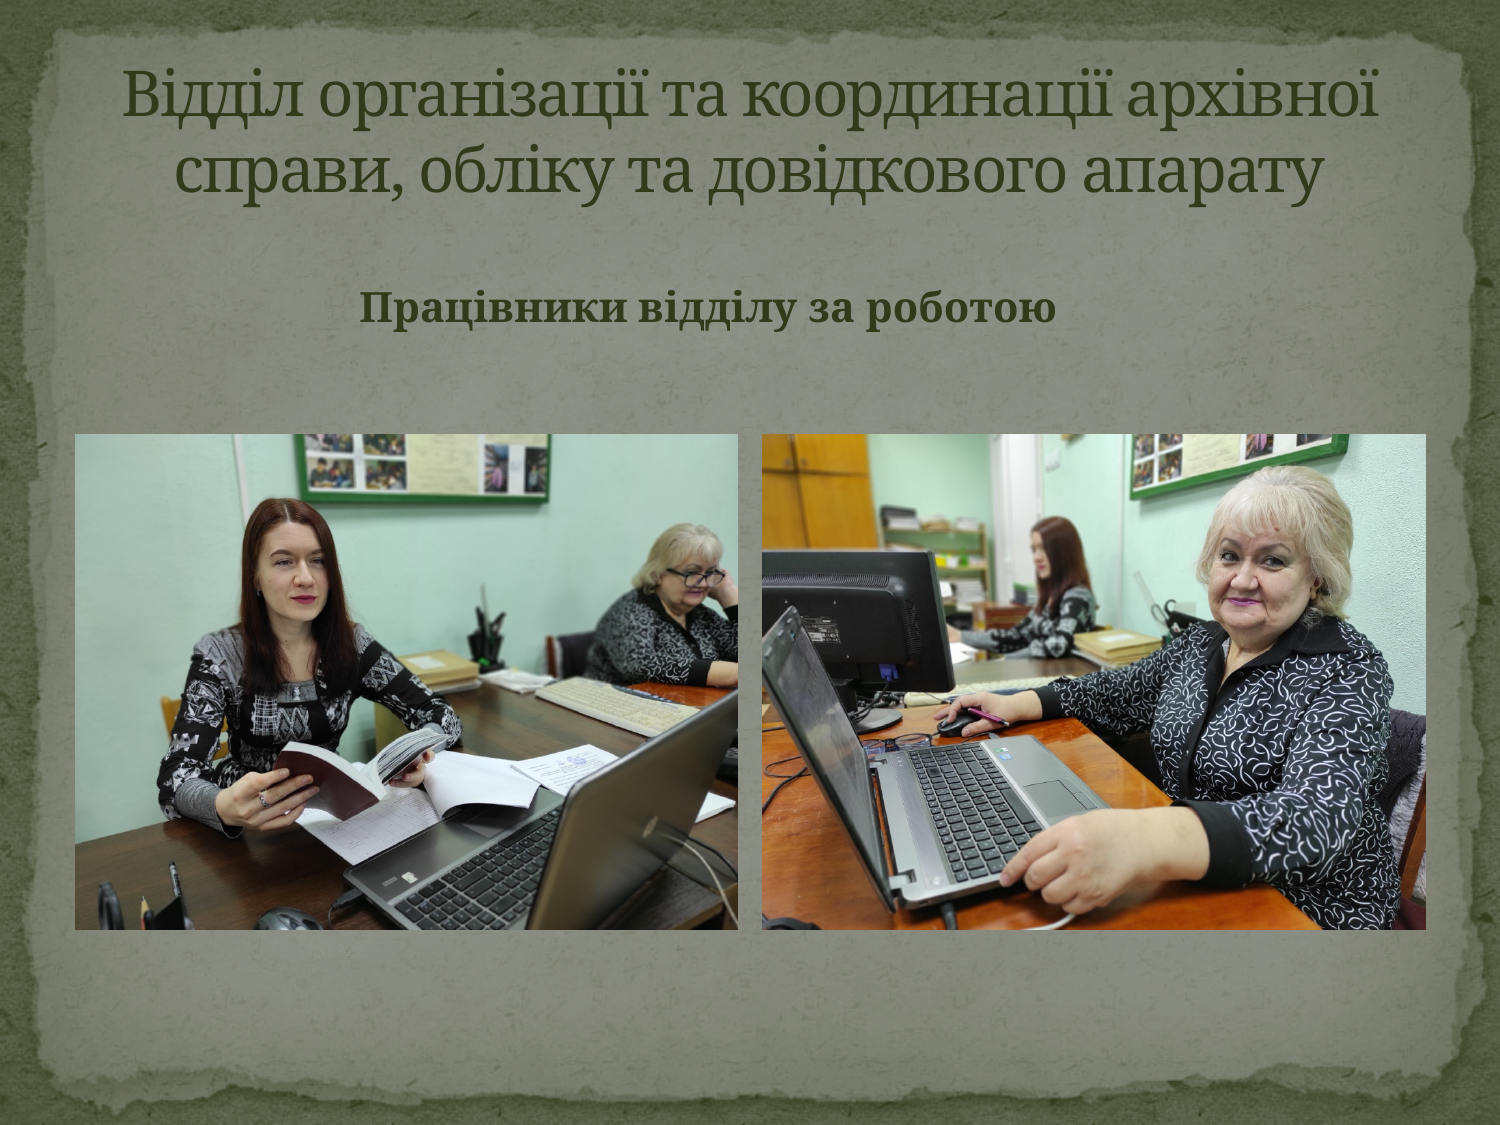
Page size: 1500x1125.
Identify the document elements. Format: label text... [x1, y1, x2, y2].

title Відділ організації та координації архівної справи, обліку та довідкового апарату [74, 25, 1425, 213]
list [765, 437, 1425, 928]
list Працівники відділу за роботою [73, 241, 1354, 340]
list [77, 437, 737, 929]
